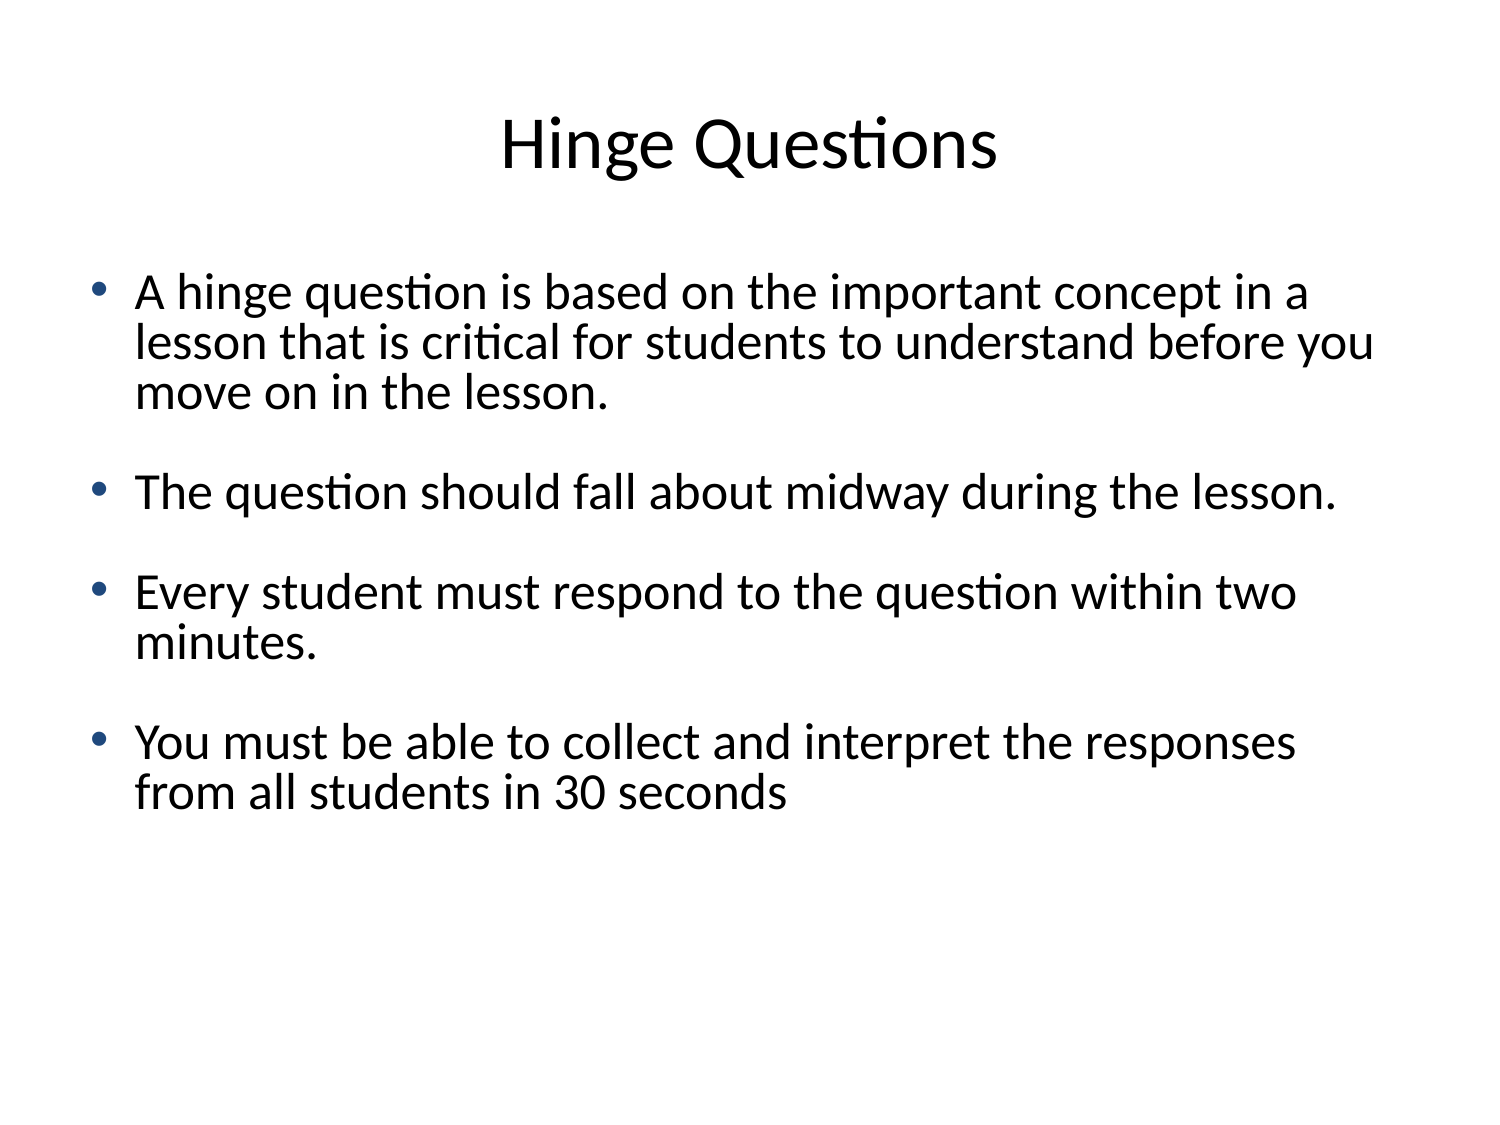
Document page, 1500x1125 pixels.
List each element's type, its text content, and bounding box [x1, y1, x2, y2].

list A hinge question is based on the important concept in a lesson that is critical for students to understand before you move on in the lesson. The question should fall about midway during the lesson. Every student must respond to the question within two minutes. You must be able to collect and interpret the responses from all students in 30 seconds [75, 262, 1425, 1005]
title Hinge Questions [75, 45, 1425, 233]
